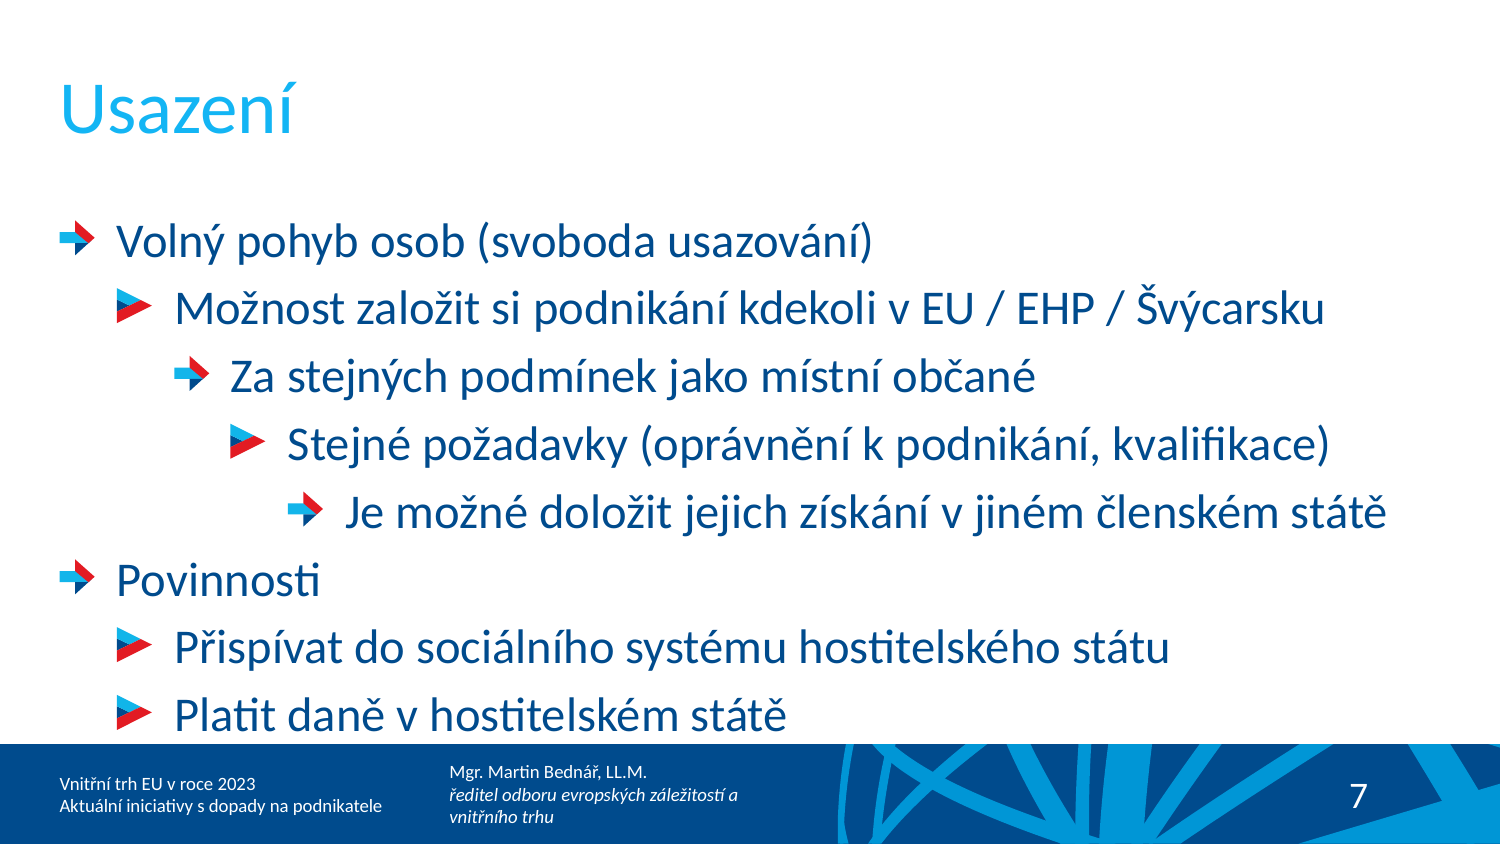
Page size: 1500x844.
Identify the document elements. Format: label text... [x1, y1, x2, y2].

list Volný pohyb osob (svoboda usazování) Možnost založit si podnikání kdekoli v EU / EHP / Švýcarsku Za stejných podmínek jako místní občané Stejné požadavky (oprávnění k podnikání, kvalifikace) Je možné doložit jejich získání v jiném členském státě Povinnosti Přispívat do sociálního systému hostitelského státu Platit daně v hostitelském státě [59, 149, 1441, 742]
title Usazení [59, 58, 1441, 149]
